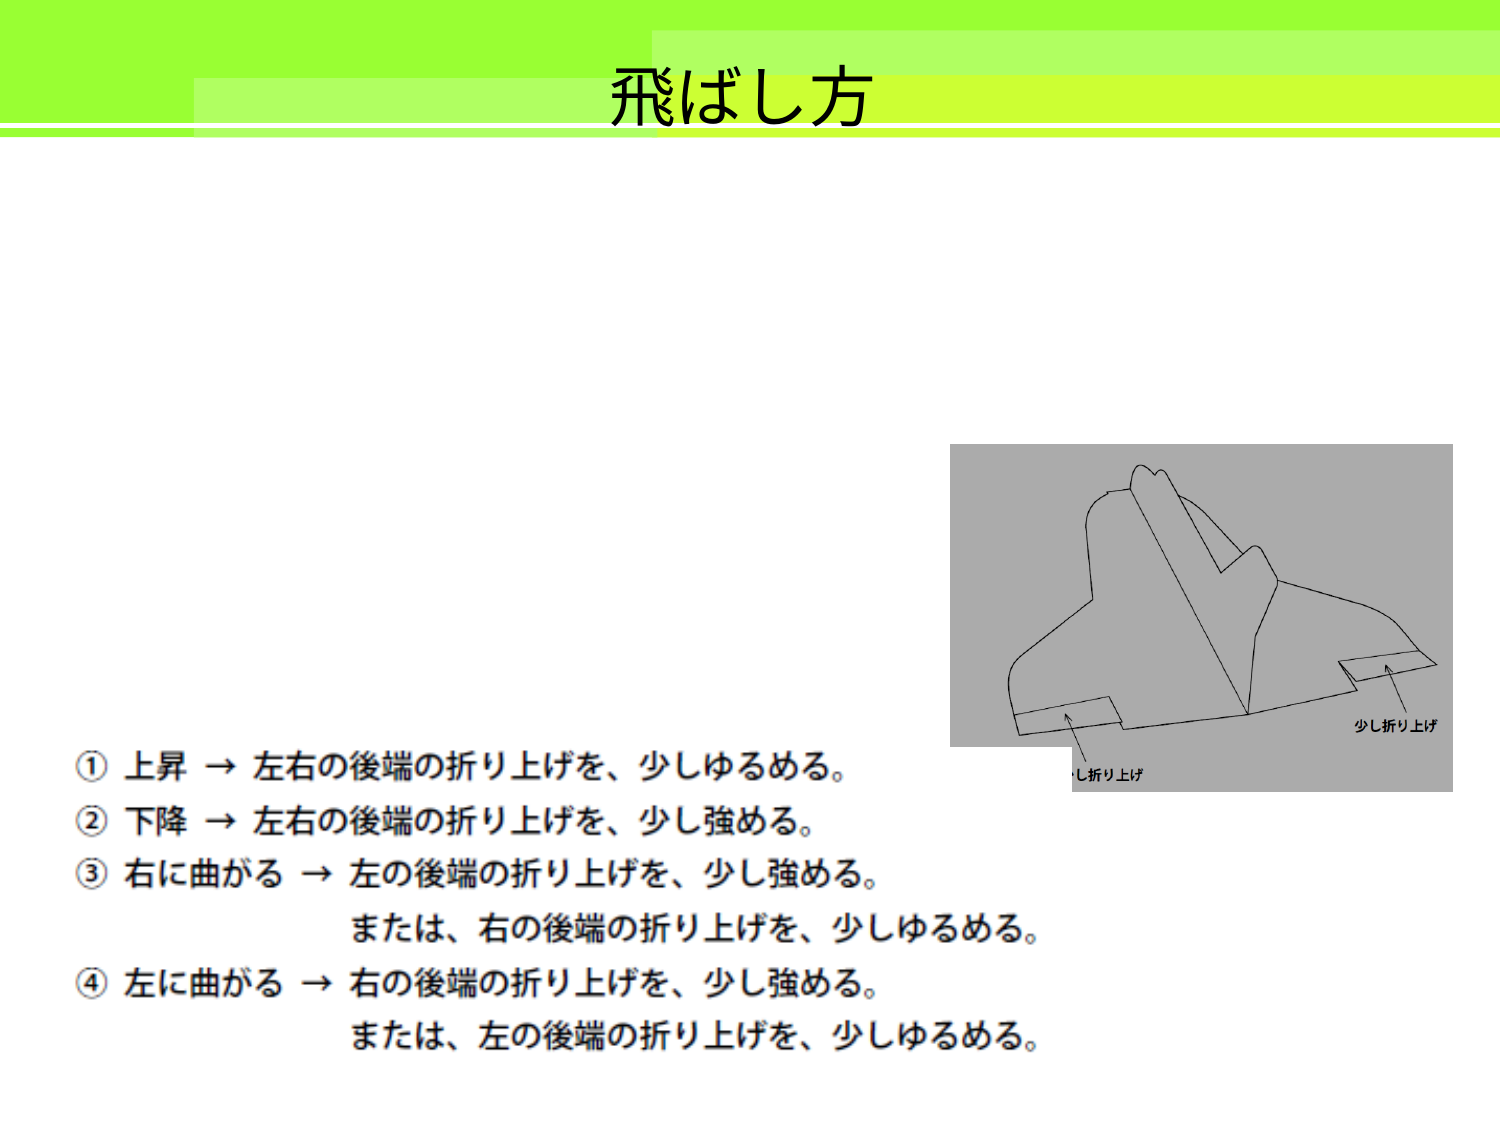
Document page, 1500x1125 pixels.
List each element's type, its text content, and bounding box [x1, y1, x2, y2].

picture [72, 444, 1453, 1084]
title 飛ばし方 [105, 35, 1381, 154]
